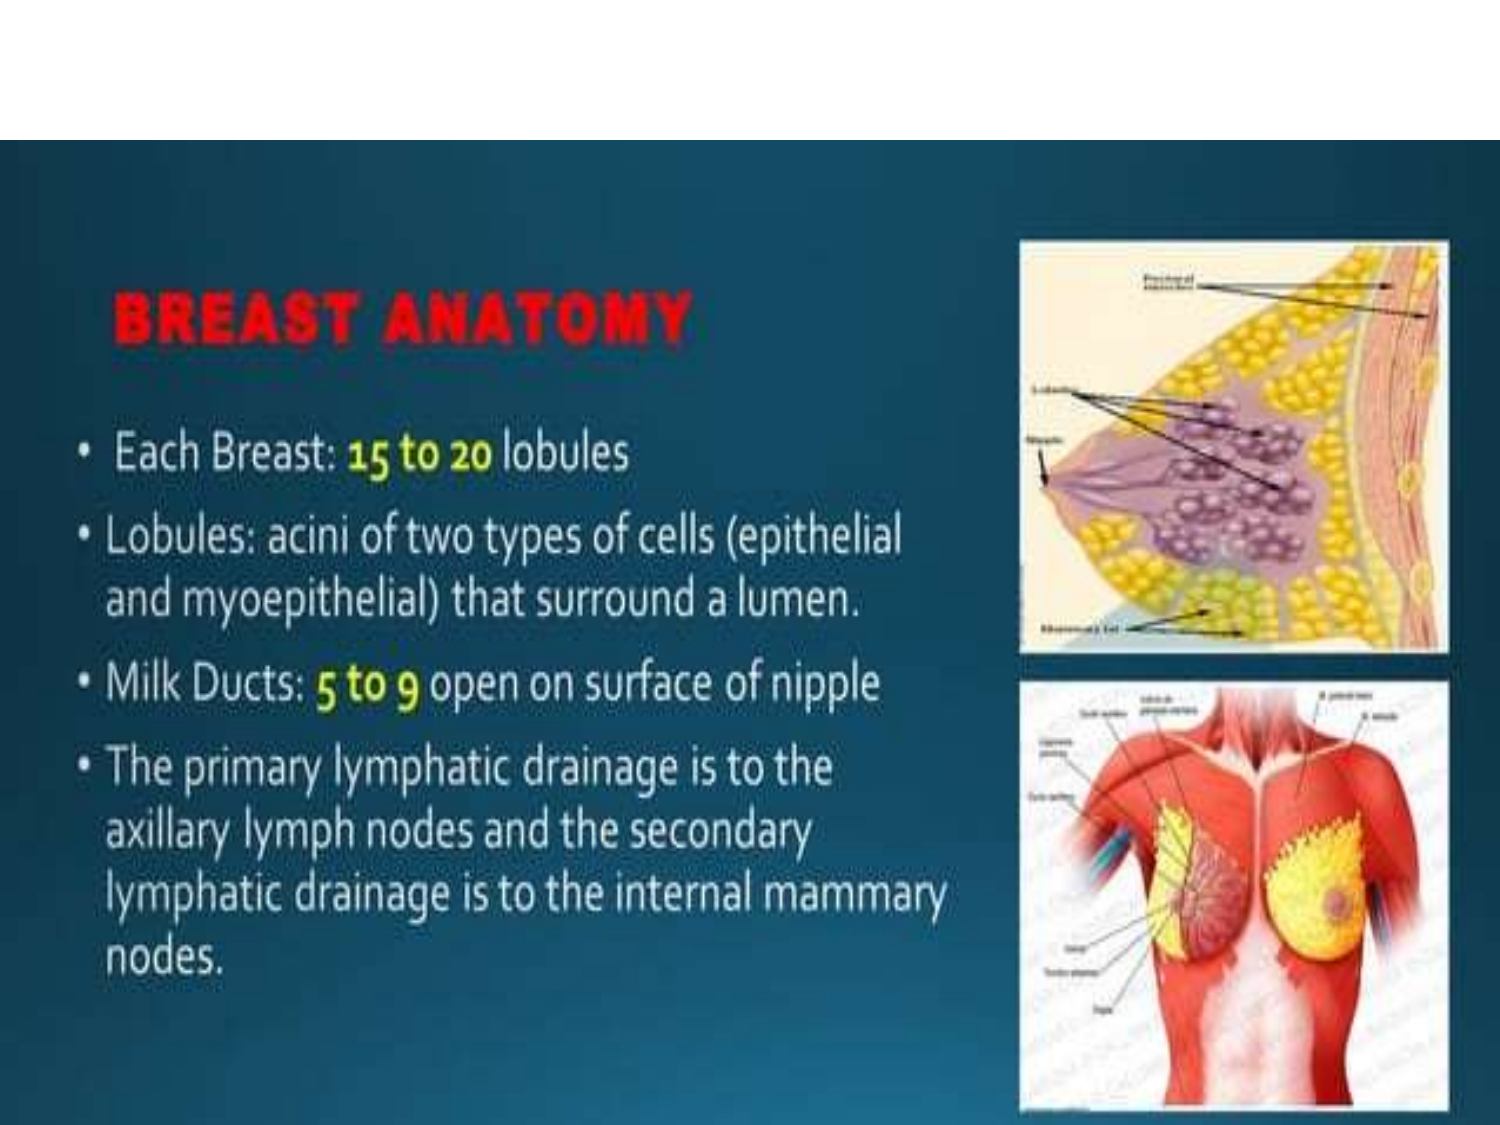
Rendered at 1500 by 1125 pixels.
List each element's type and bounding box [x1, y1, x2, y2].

picture [0, 139, 1500, 1125]
